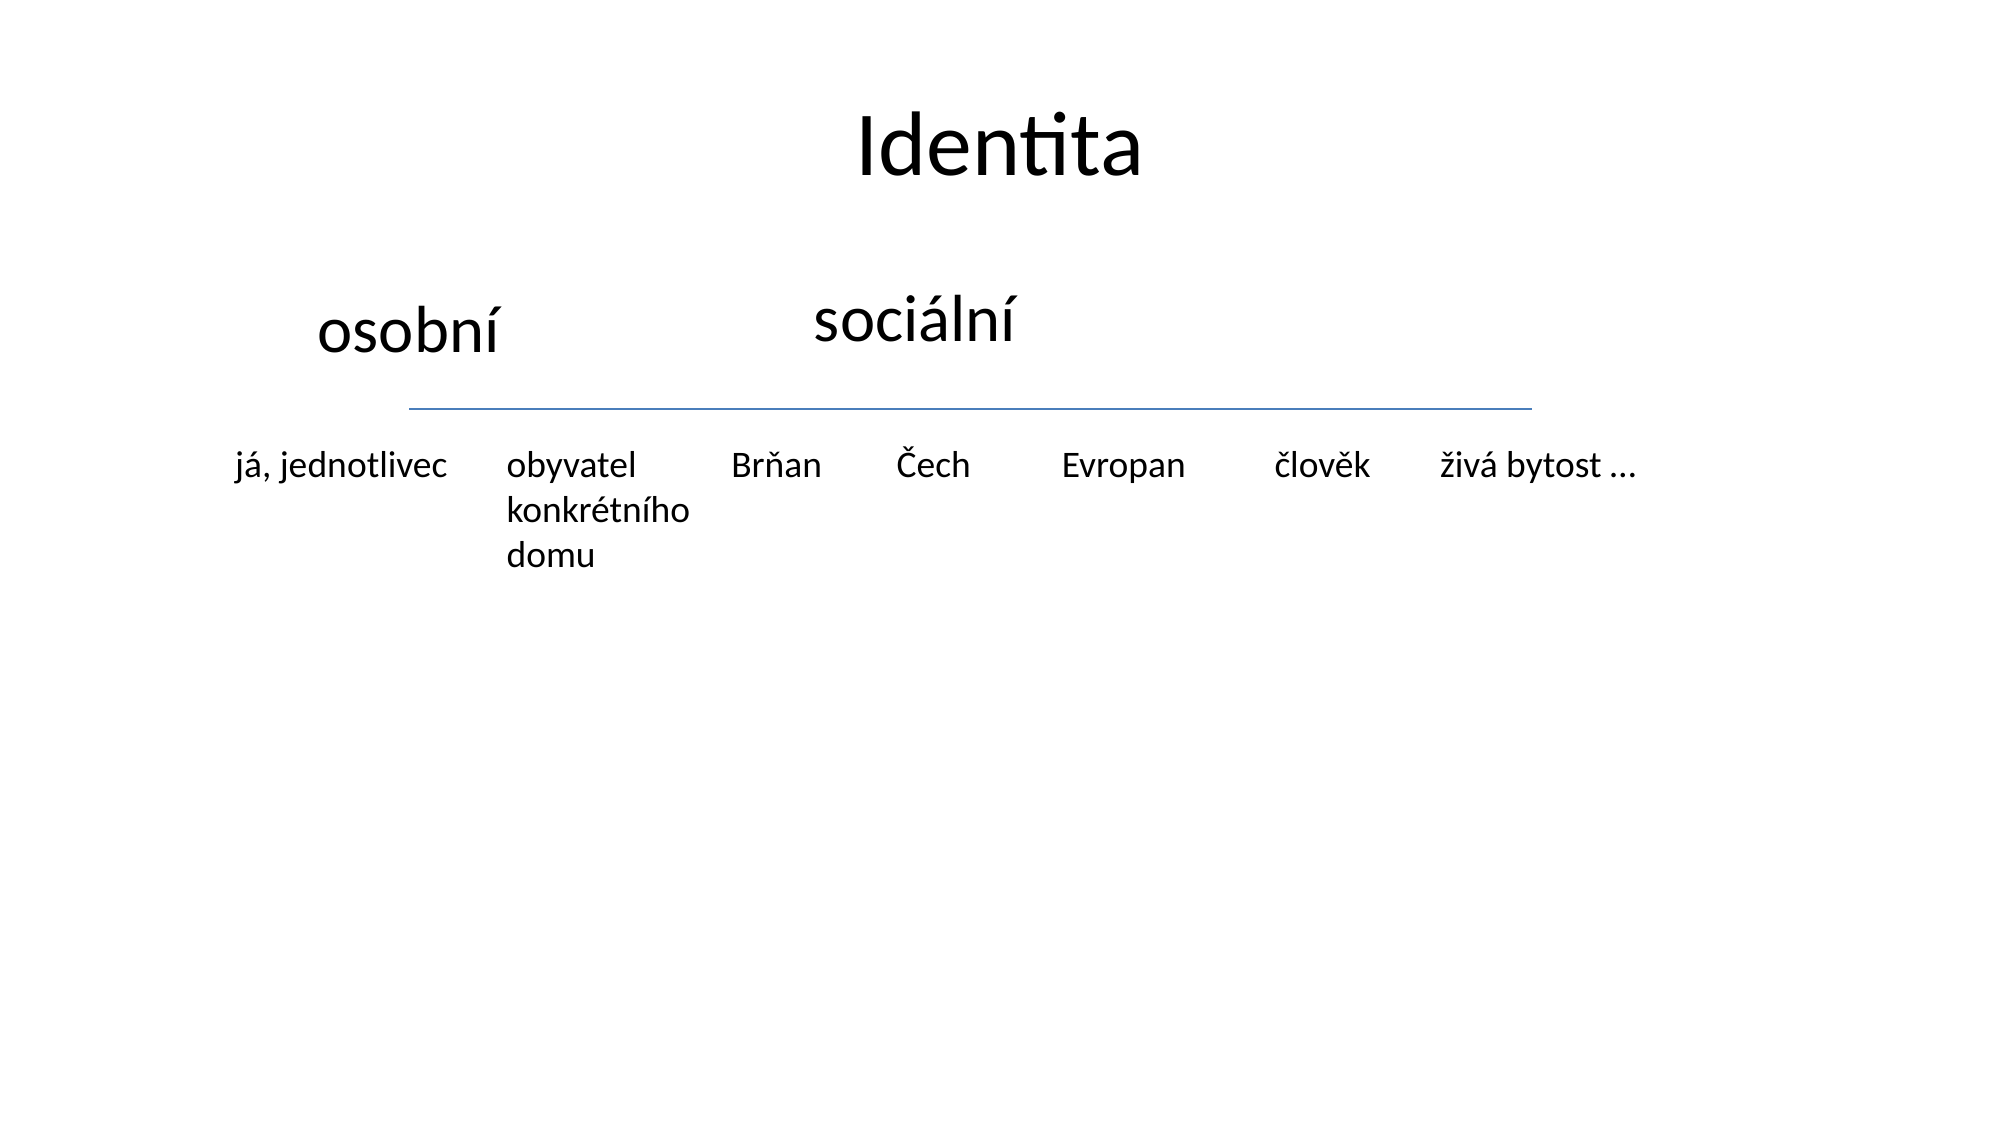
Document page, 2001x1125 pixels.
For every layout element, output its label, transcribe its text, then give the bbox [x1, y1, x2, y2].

text_box osobní [303, 278, 563, 374]
title Identita [99, 45, 1900, 233]
text_box Čech [881, 432, 1012, 493]
text_box obyvatel konkrétního domu [491, 432, 717, 583]
text_box člověk [1259, 432, 1425, 493]
text_box Evropan [1047, 432, 1225, 493]
text_box já, jednotlivec [220, 432, 491, 493]
text_box živá bytost … [1425, 432, 1674, 493]
text_box sociální [799, 267, 1059, 362]
text_box Brňan [716, 432, 847, 493]
